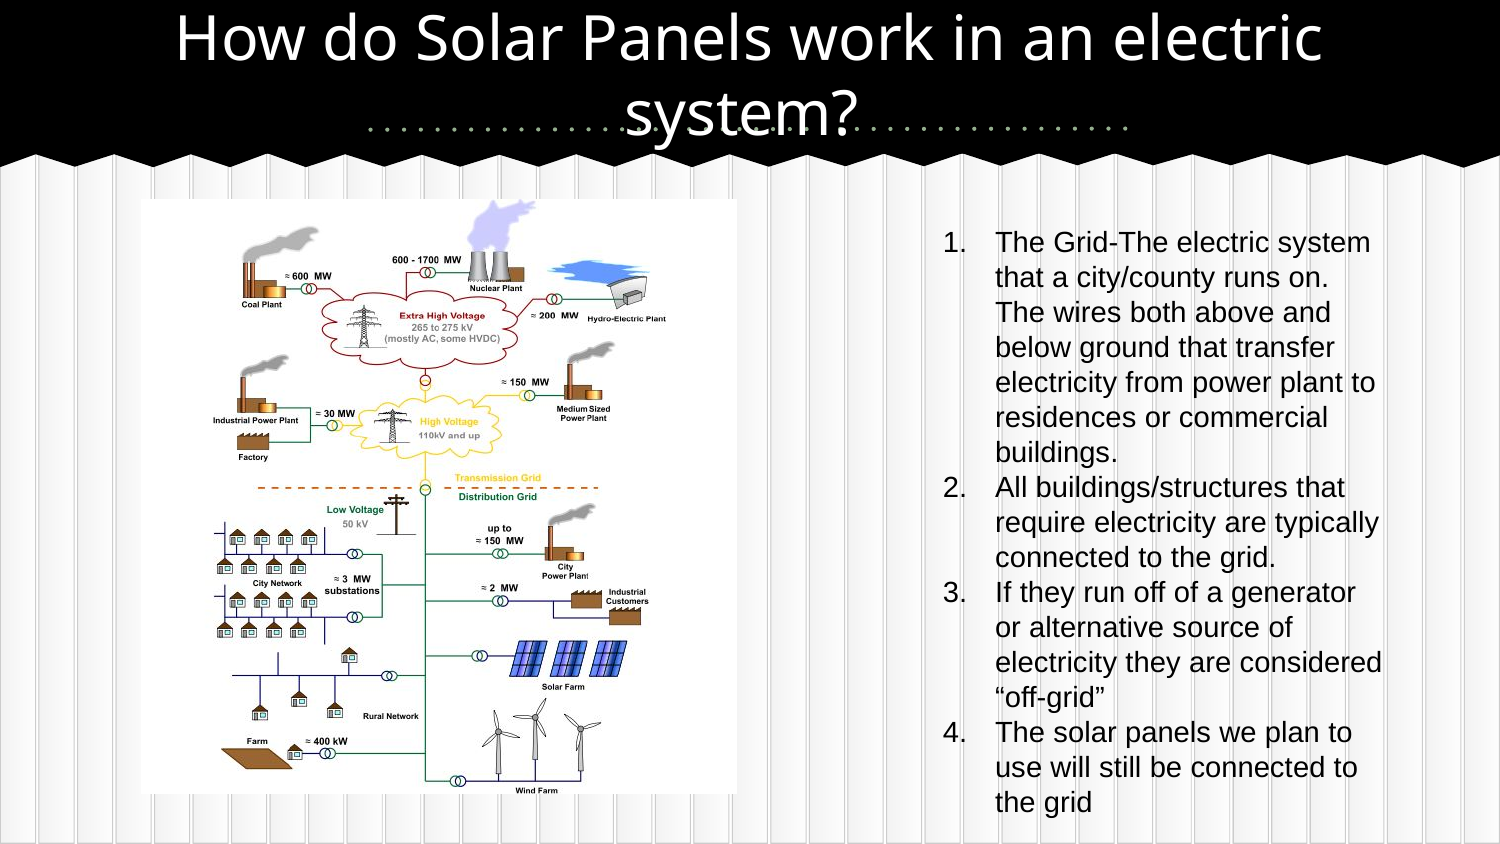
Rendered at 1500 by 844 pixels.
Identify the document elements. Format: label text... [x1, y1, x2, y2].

picture [141, 199, 737, 794]
text_box The Grid-The electric system that a city/county runs on. The wires both above and below ground that transfer electricity from power plant to residences or commercial buildings. All buildings/structures that require electricity are typically connected to the grid. If they run off of a generator or alternative source of electricity they are considered “off-grid” The solar panels we plan to use will still be connected to the grid [905, 208, 1403, 785]
title How do Solar Panels work in an electric system? [75, 2, 1425, 143]
